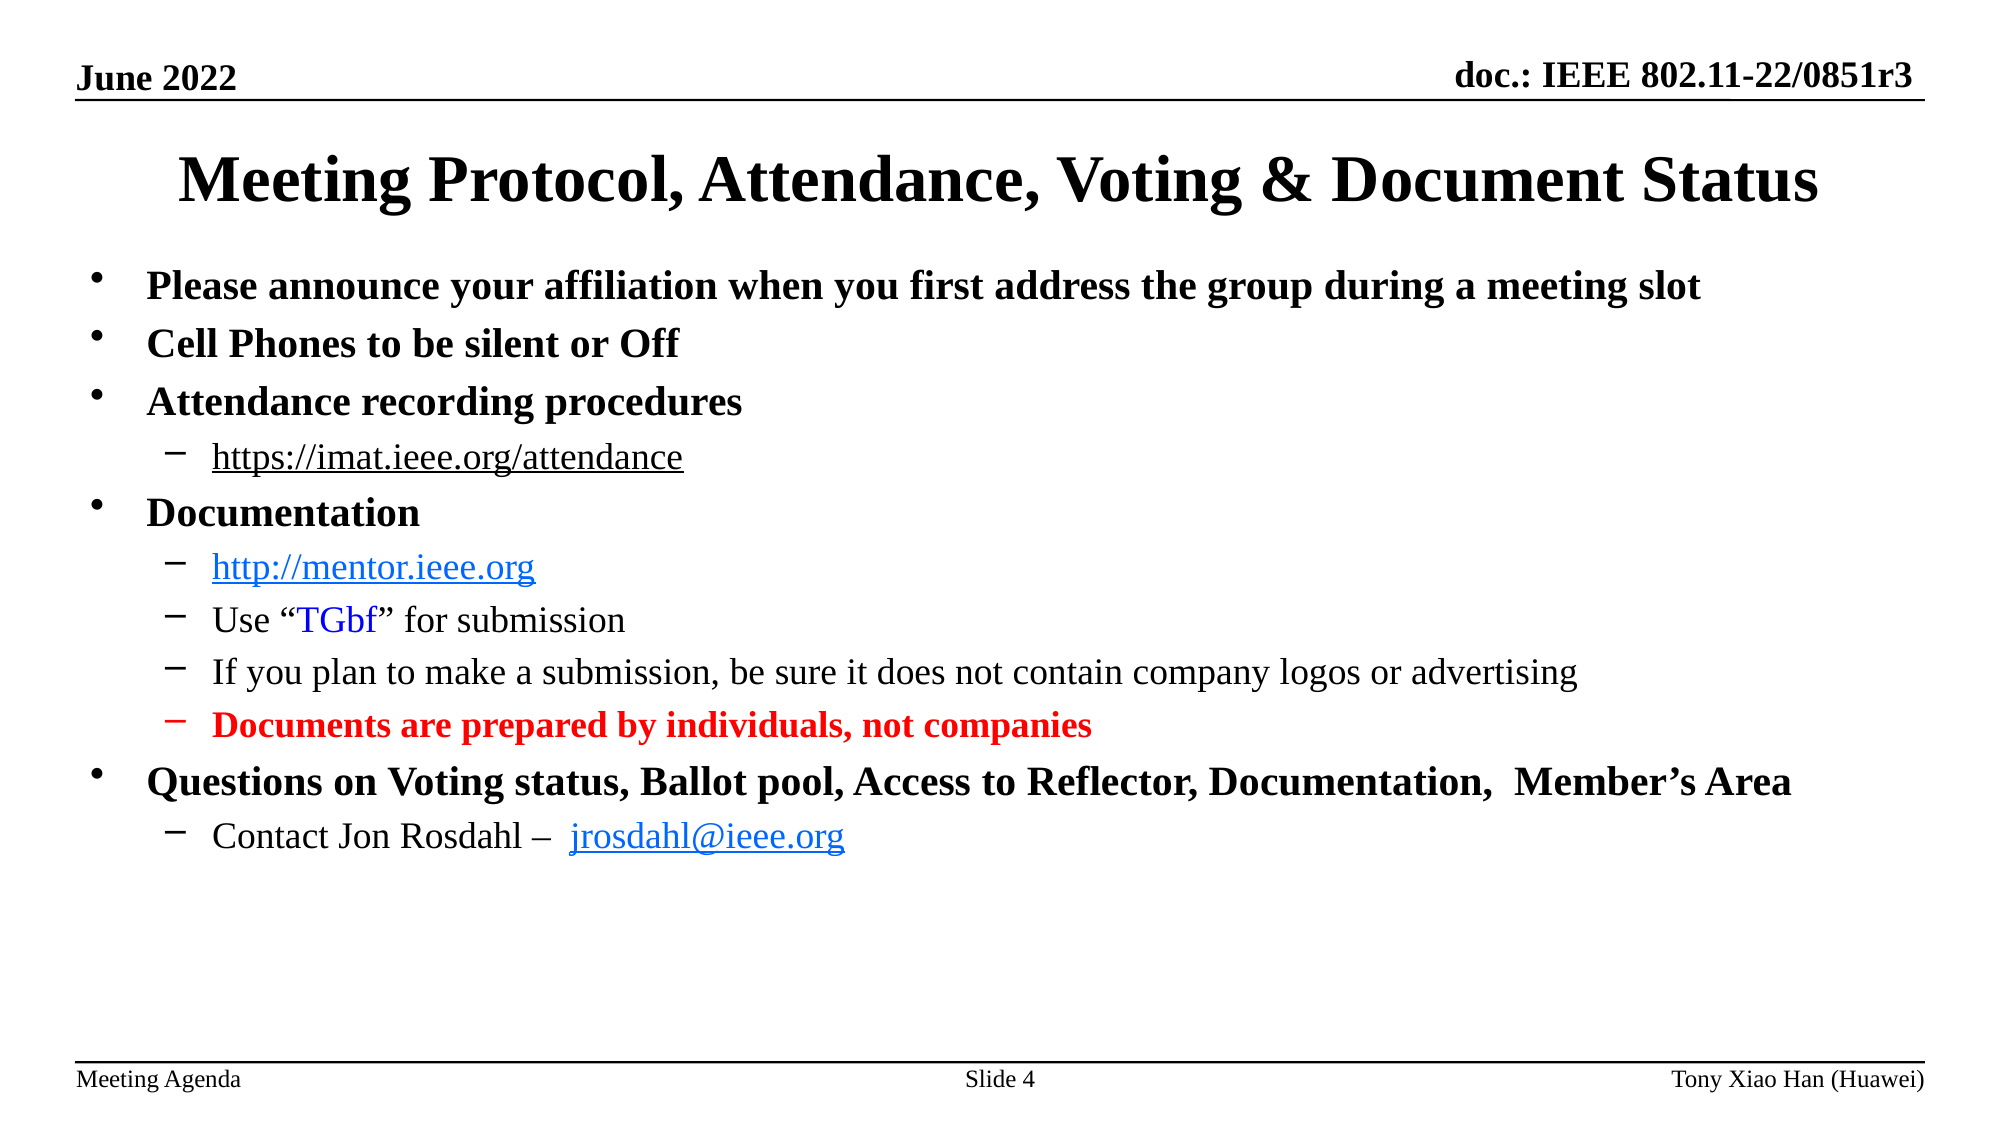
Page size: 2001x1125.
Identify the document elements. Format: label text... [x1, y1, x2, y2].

text_box Meeting Protocol, Attendance, Voting & Document Status [75, 87, 1925, 263]
list Please announce your affiliation when you first address the group during a meeting slot Cell Phones to be silent or Off Attendance recording procedures https://imat.ieee.org/attendance Documentation http://mentor.ieee.org Use “TGbf” for submission If you plan to make a submission, be sure it does not contain company logos or advertising Documents are prepared by individuals, not companies Questions on Voting status, Ballot pool, Access to Reflector, Documentation, Member’s Area Contact Jon Rosdahl – jrosdahl@ieee.org [75, 263, 1925, 925]
